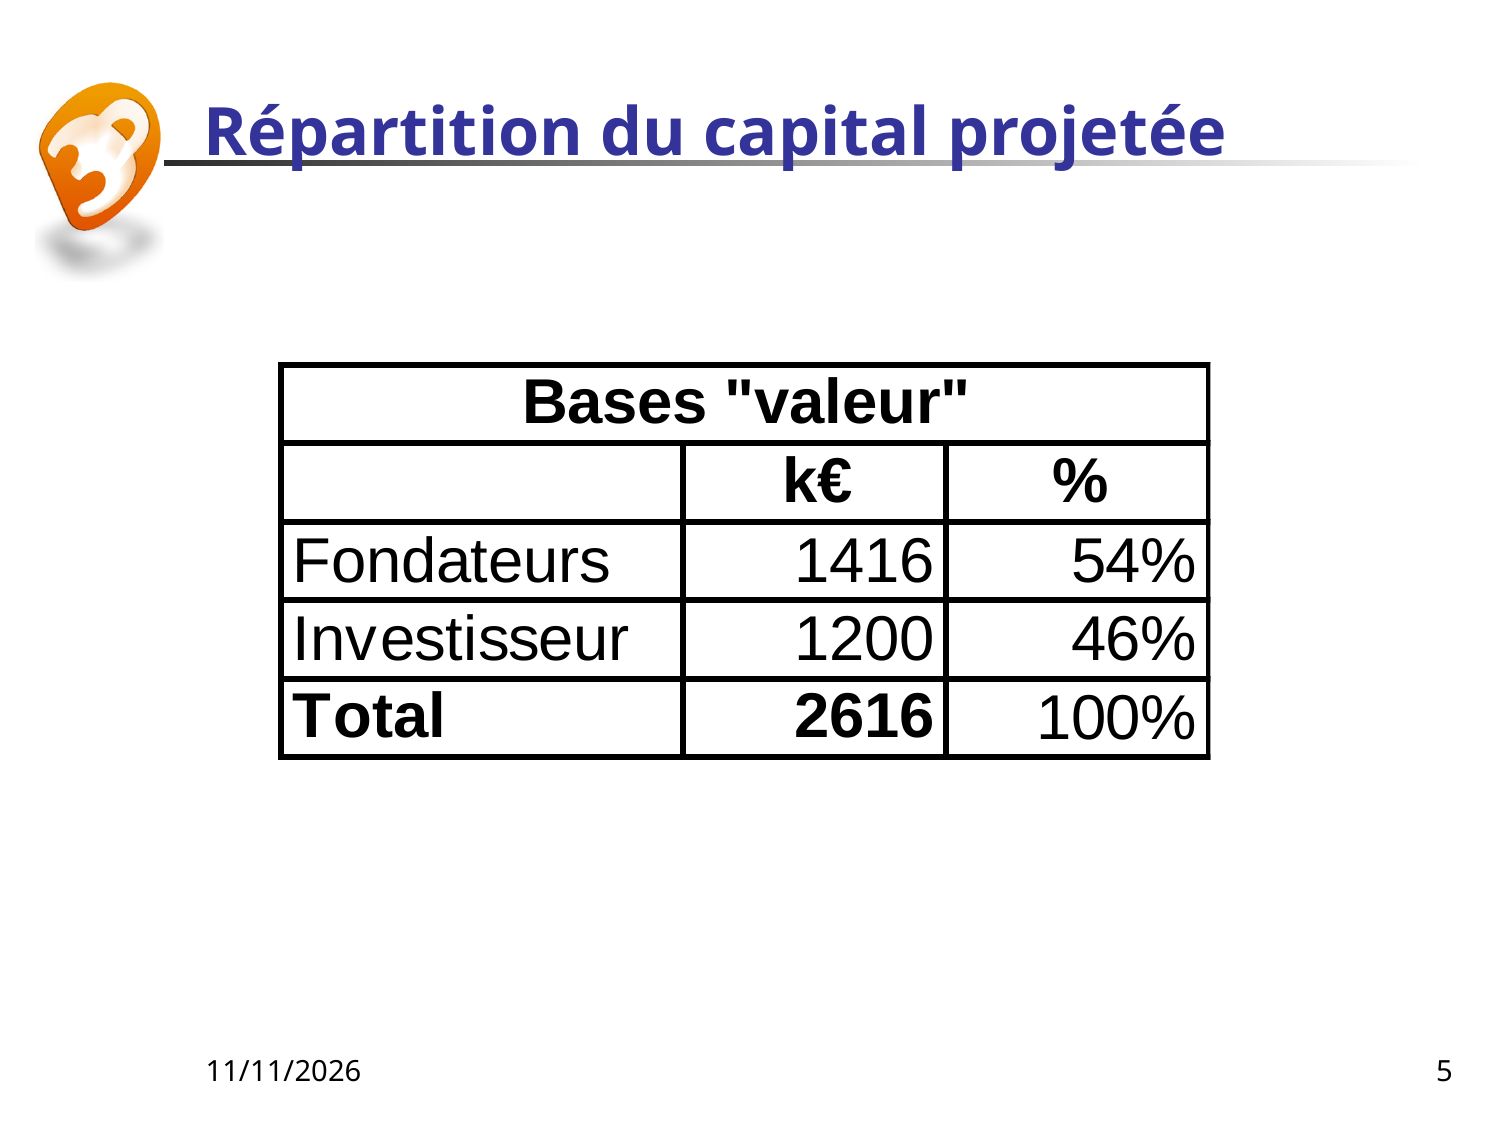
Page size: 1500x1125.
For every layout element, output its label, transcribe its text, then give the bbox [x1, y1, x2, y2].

slide_number 5 [1154, 1023, 1468, 1100]
picture [277, 361, 1212, 761]
picture [35, 79, 164, 282]
title Répartition du capital projetée [188, 34, 1468, 176]
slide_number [190, 1023, 504, 1100]
